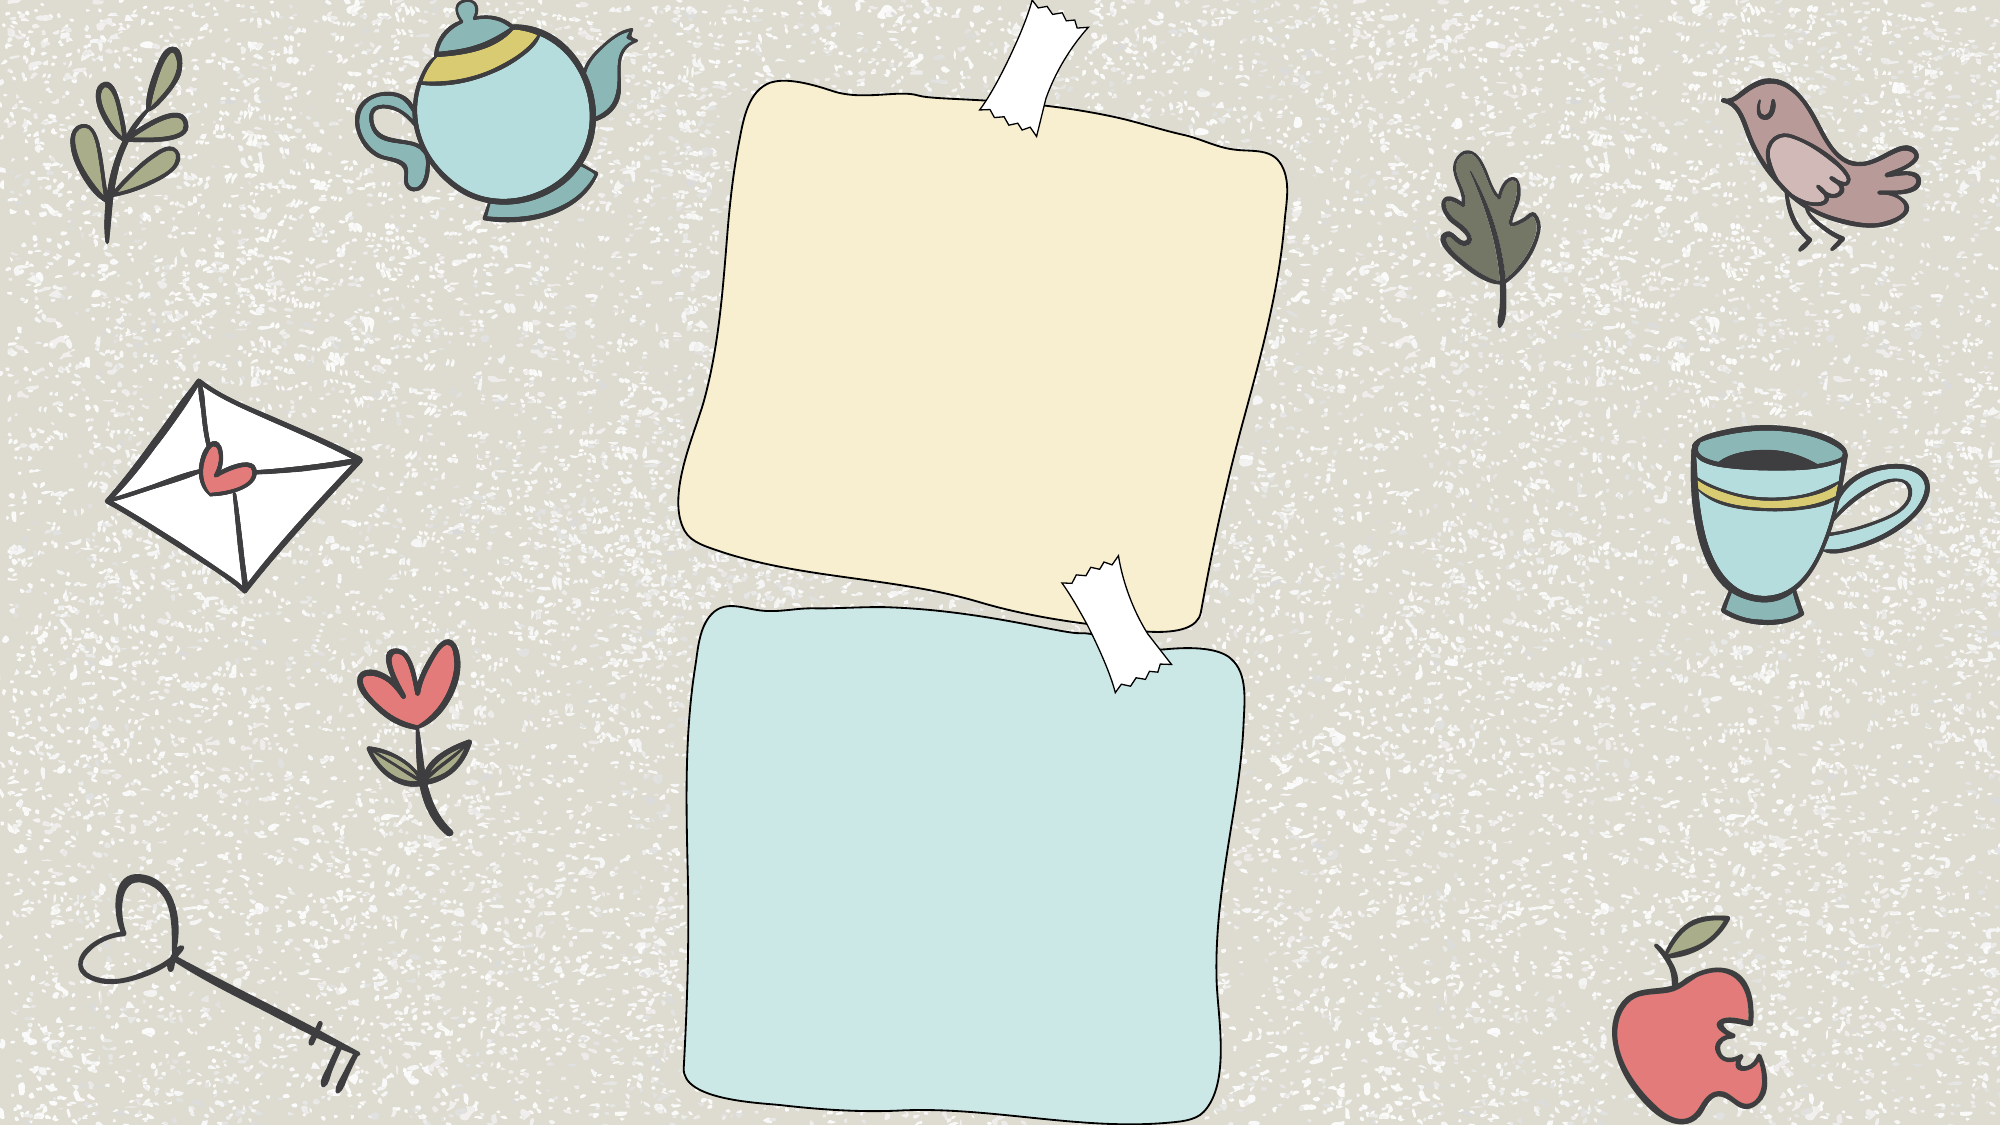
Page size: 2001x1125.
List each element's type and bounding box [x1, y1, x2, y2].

text_box [665, 0, 1291, 645]
text_box [681, 555, 1249, 1125]
